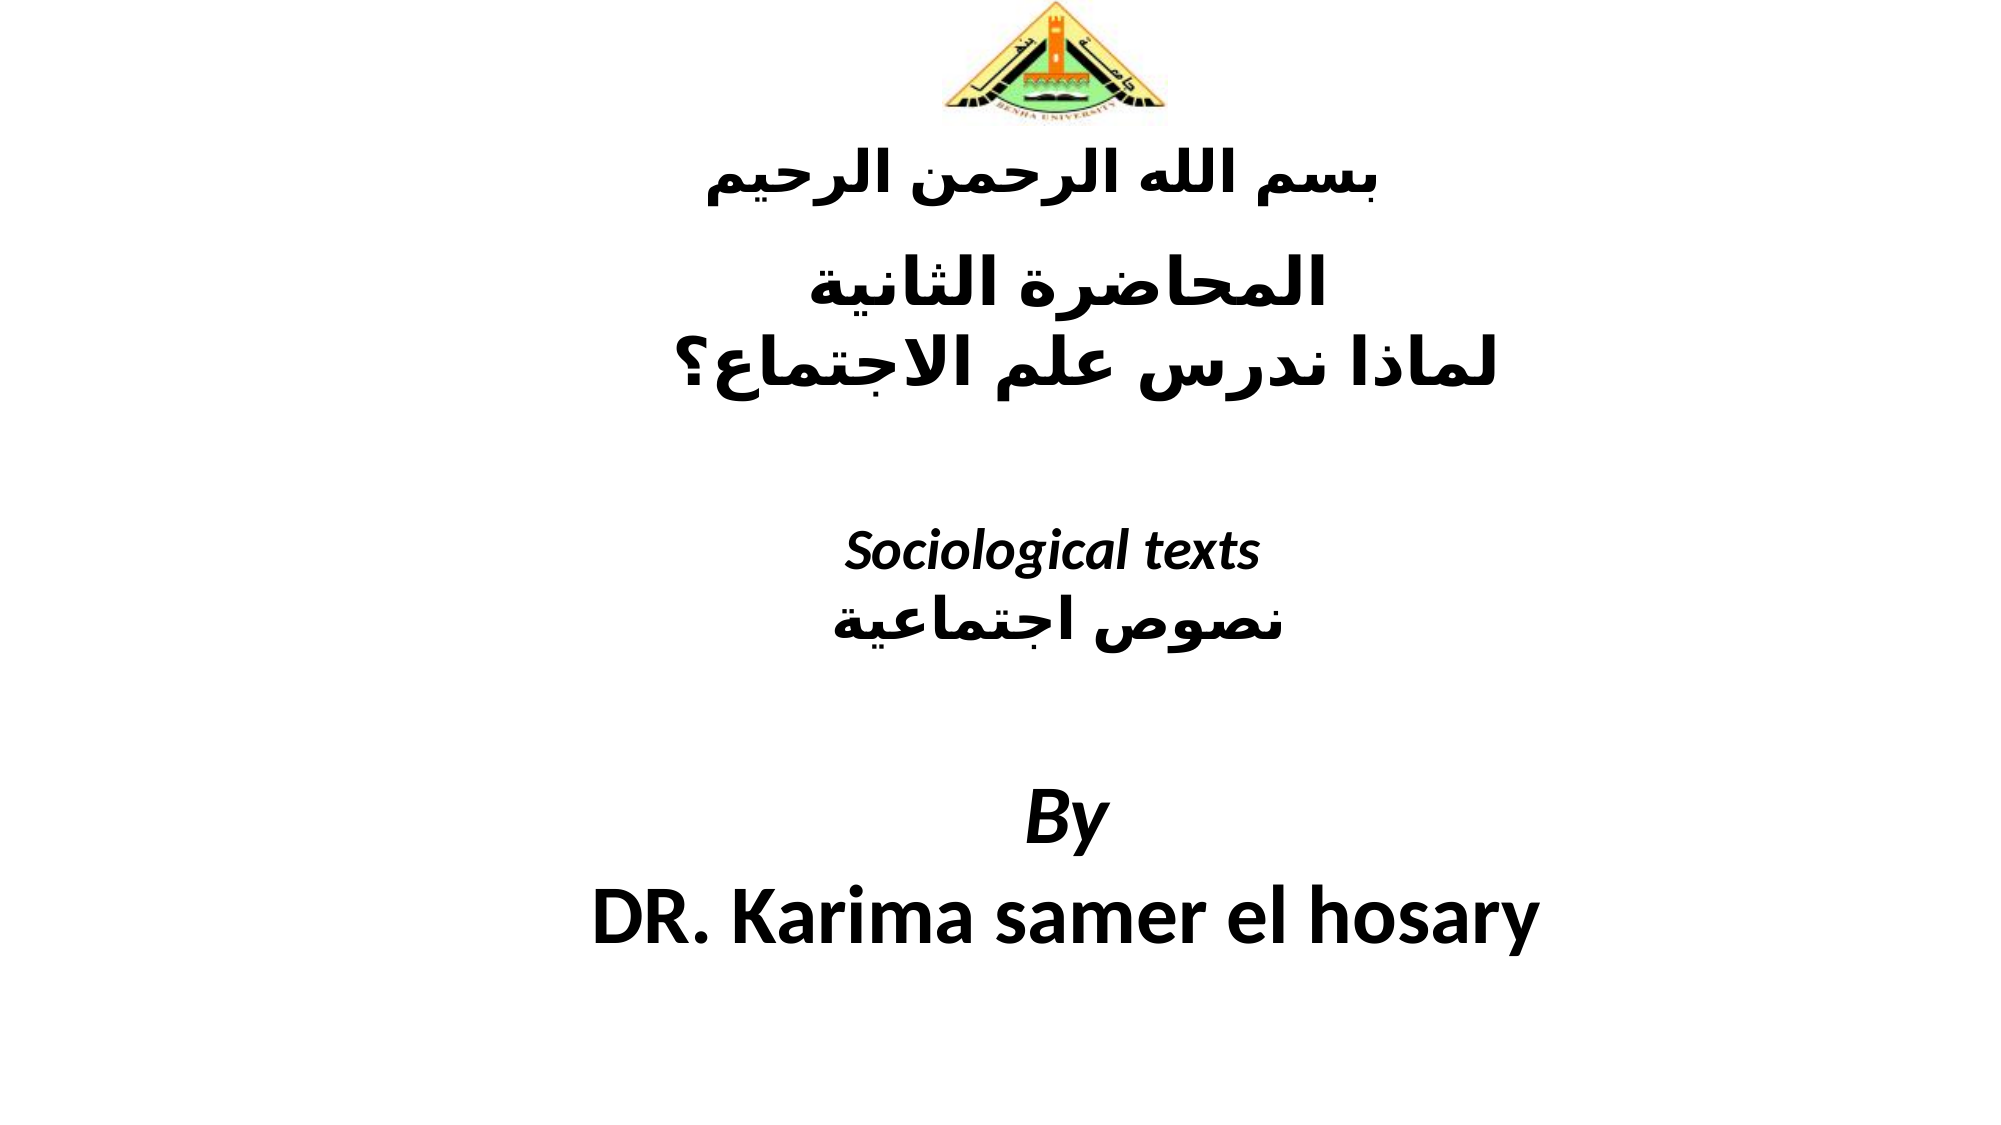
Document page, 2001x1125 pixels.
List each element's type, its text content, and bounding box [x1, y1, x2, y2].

text_box By DR. Karima samer el hosary [381, 752, 1771, 968]
text_box بسم الله الرحمن الرحيم [689, 126, 1413, 212]
title [425, 44, 1750, 232]
text_box Sociological texts نصوص اجتماعية [364, 503, 1754, 659]
text_box المحاضرة الثانية لماذا ندرس علم الاجتماع؟ [650, 231, 1525, 407]
picture [942, 0, 1168, 126]
